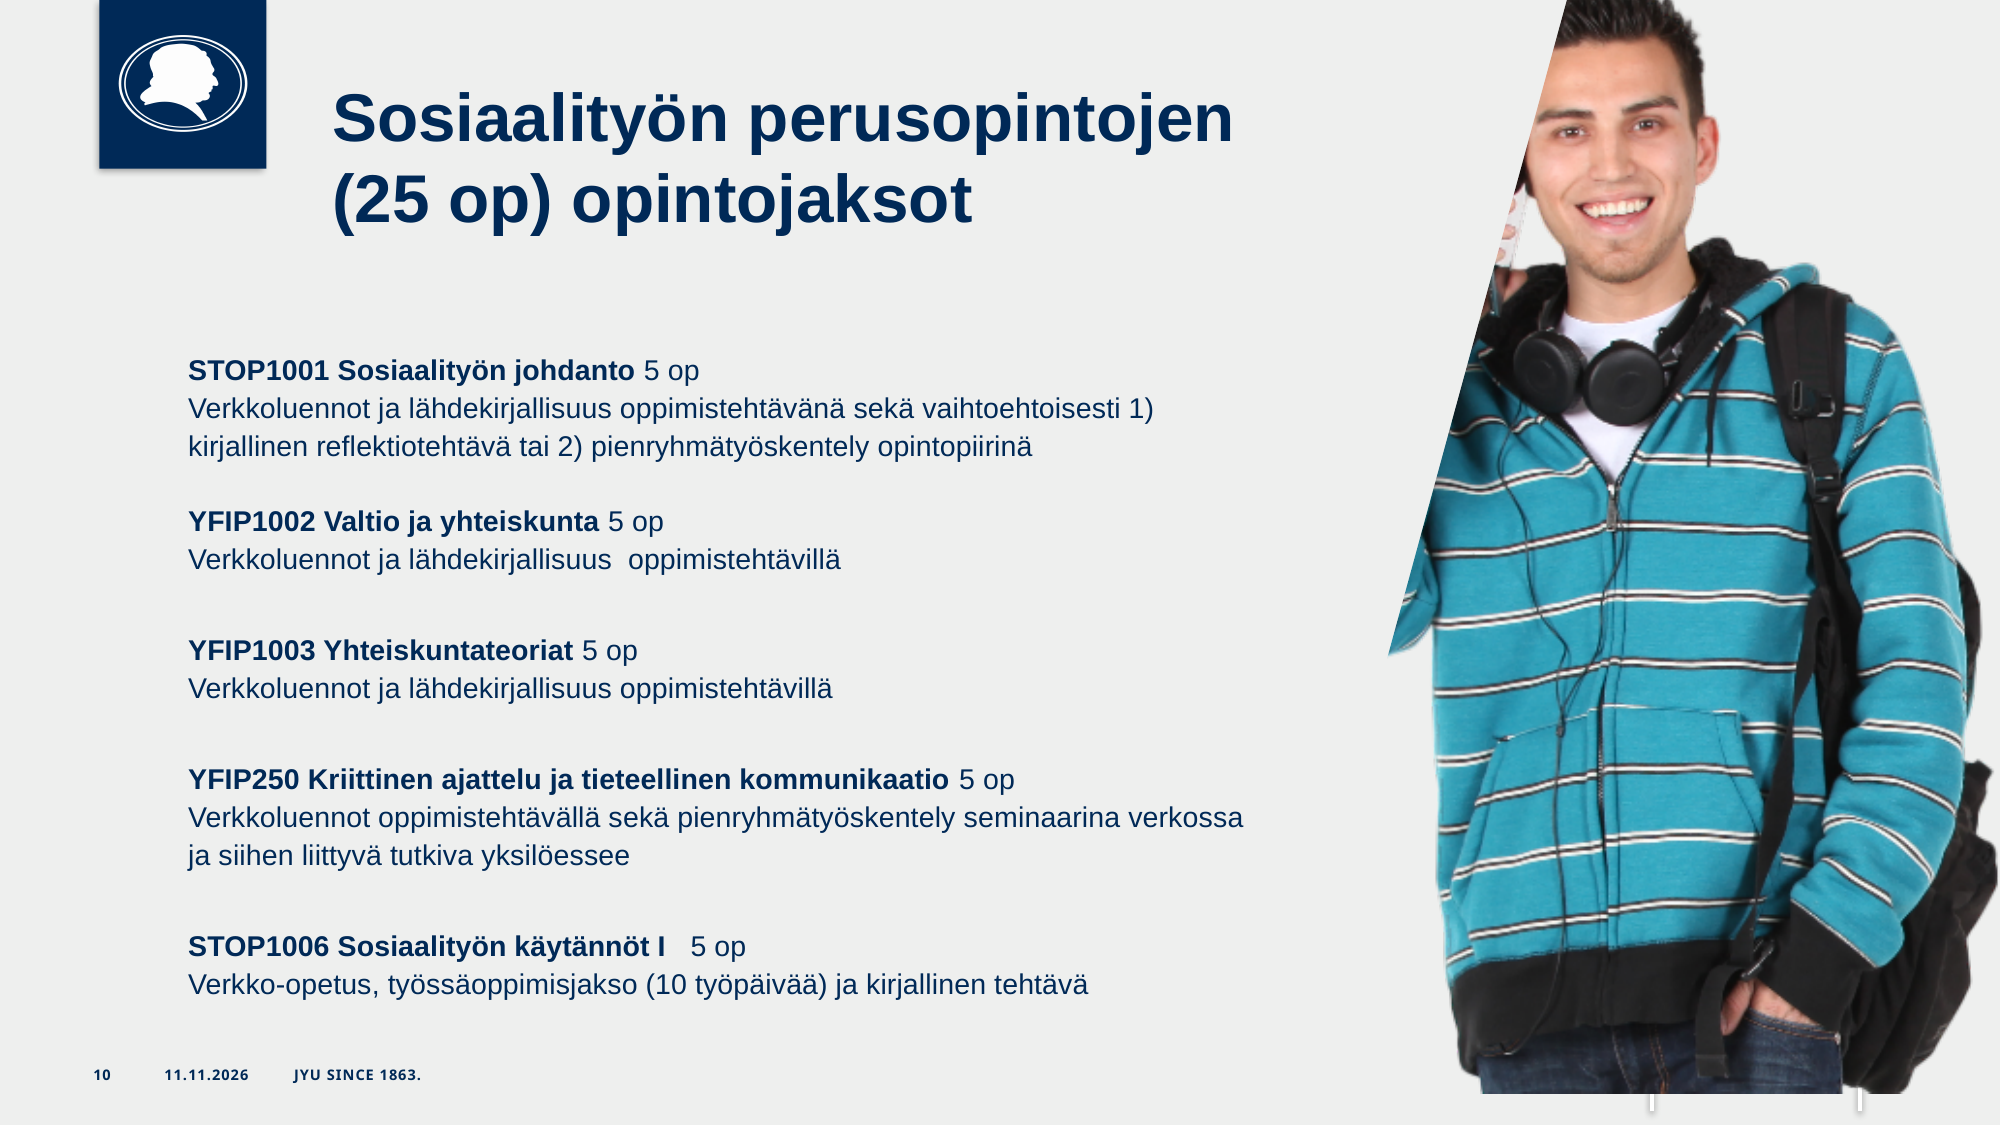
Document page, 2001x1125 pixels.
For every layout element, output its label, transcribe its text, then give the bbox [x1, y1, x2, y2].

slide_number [150, 1058, 279, 1083]
picture [1268, 0, 2000, 1095]
list STOP1001 Sosiaalityön johdanto 5 op Verkkoluennot ja lähdekirjallisuus oppimistehtävänä sekä vaihtoehtoisesti 1) kirjallinen reflektiotehtävä tai 2) pienryhmätyöskentely opintopiirinä YFIP1002 Valtio ja yhteiskunta 5 op Verkkoluennot ja lähdekirjallisuus oppimistehtävillä YFIP1003 Yhteiskuntateoriat 5 op Verkkoluennot ja lähdekirjallisuus oppimistehtävillä YFIP250 Kriittinen ajattelu ja tieteellinen kommunikaatio 5 op Verkkoluennot oppimistehtävällä sekä pienryhmätyöskentely seminaarina verkossa ja siihen liittyvä tutkiva yksilöessee STOP1006 Sosiaalityön käytännöt I 5 op Verkko-opetus, työssäoppimisjakso (10 työpäivää) ja kirjallinen tehtävä [173, 290, 1262, 1012]
footer JYU Since 1863. [279, 1058, 1000, 1083]
picture [115, 35, 250, 134]
slide_number 10 [78, 1058, 150, 1083]
title Sosiaalityön perusopintojen (25 op) opintojaksot [317, 66, 1262, 244]
